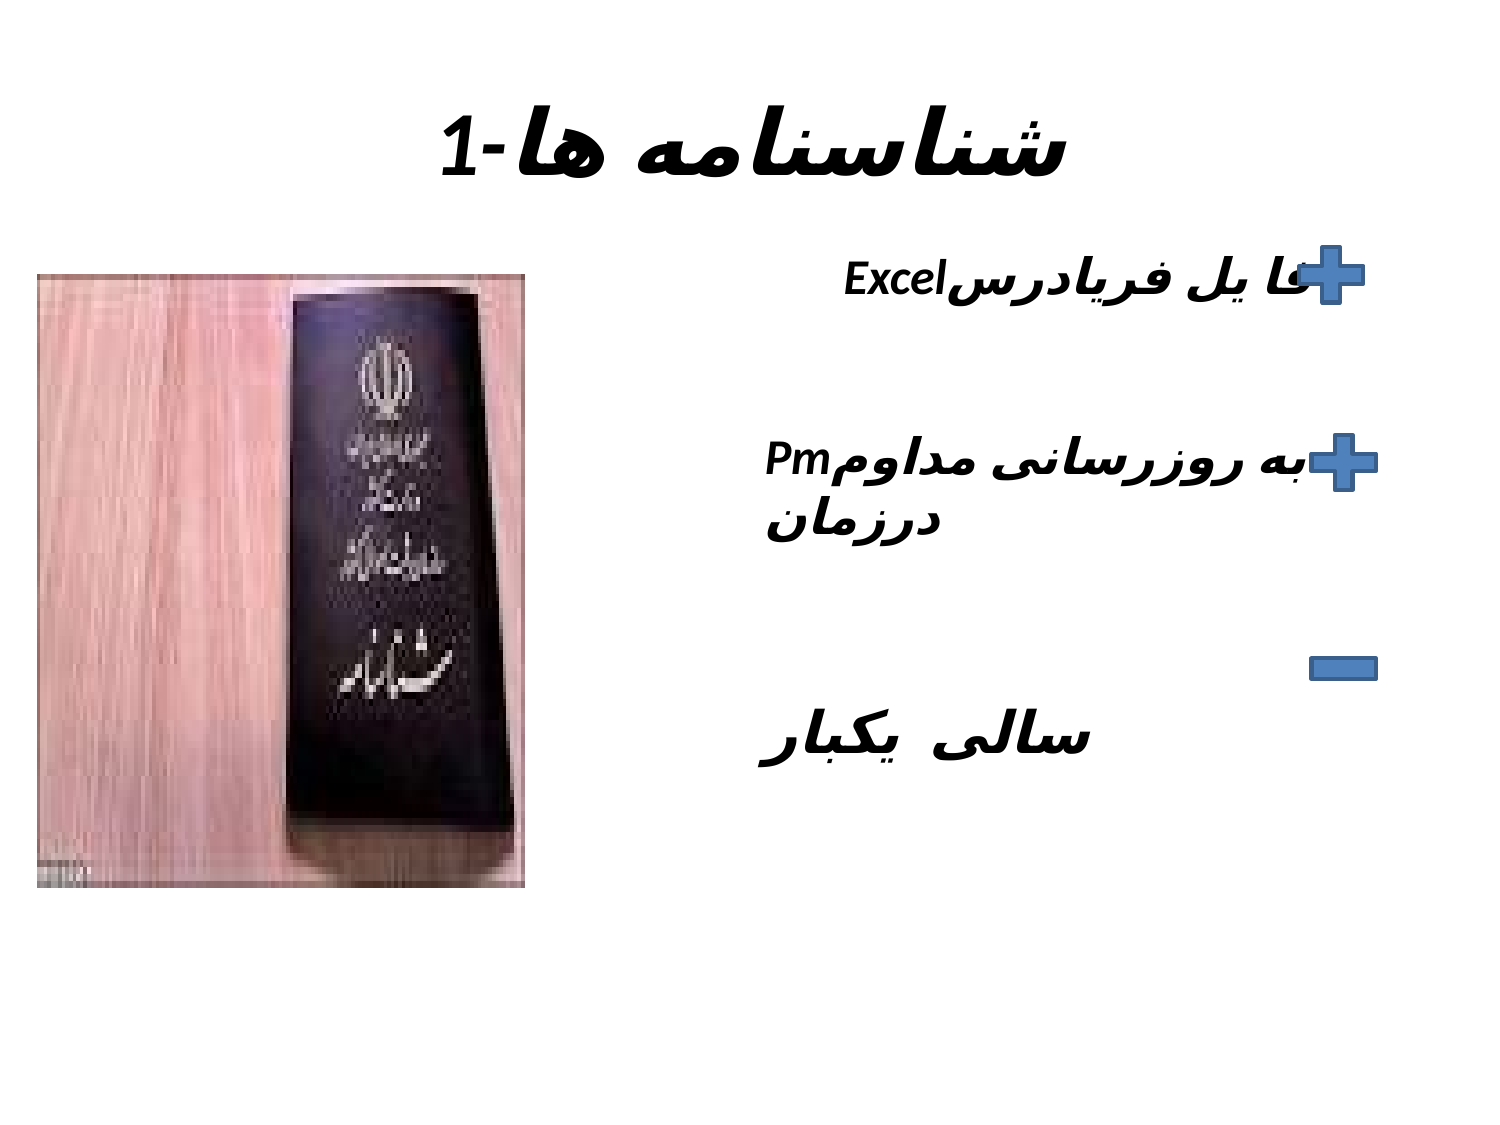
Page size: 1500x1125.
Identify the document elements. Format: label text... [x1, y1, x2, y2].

text_box [1309, 433, 1378, 492]
text_box [1297, 245, 1365, 305]
title 1-شناسنامه ها [75, 45, 1425, 233]
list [37, 274, 526, 888]
text_box [1309, 656, 1378, 681]
text_box Excelفا یل فریادرس = Pmبه روزرسانی مداوم درزمان سالی یکبار [750, 237, 1388, 773]
